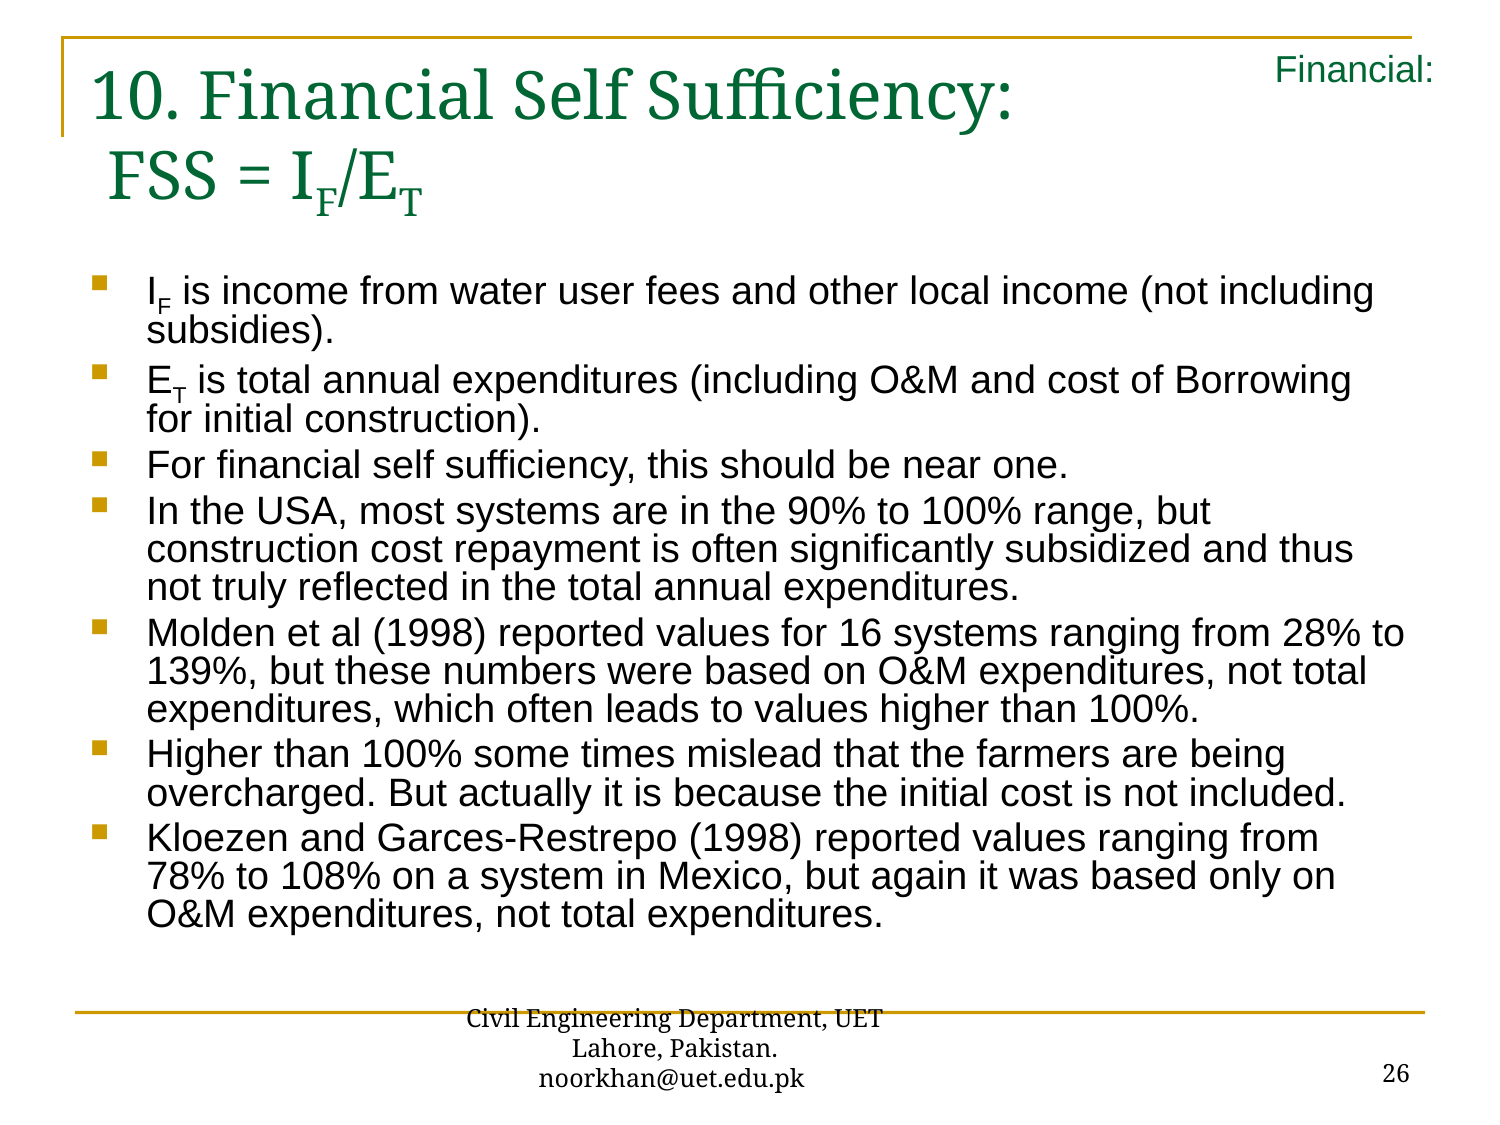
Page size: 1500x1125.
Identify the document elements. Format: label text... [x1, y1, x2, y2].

list IF is income from water user fees and other local income (not including subsidies). ET is total annual expenditures (including O&M and cost of Borrowing for initial construction). For financial self sufficiency, this should be near one. In the USA, most systems are in the 90% to 100% range, but construction cost repayment is often significantly subsidized and thus not truly reflected in the total annual expenditures. Molden et al (1998) reported values for 16 systems ranging from 28% to 139%, but these numbers were based on O&M expenditures, not total expenditures, which often leads to values higher than 100%. Higher than 100% some times mislead that the farmers are being overcharged. But actually it is because the initial cost is not included. Kloezen and Garces-Restrepo (1998) reported values ranging from 78% to 108% on a system in Mexico, but again it was based only on O&M expenditures, not total expenditures. [74, 262, 1426, 1006]
title 10. Financial Self Sufficiency: FSS = IF/ET [74, 45, 1426, 233]
text_box Financial: [1259, 37, 1450, 143]
slide_number 26 [1074, 1023, 1426, 1100]
footer Civil Engineering Department, UET Lahore, Pakistan. noorkhan@uet.edu.pk [437, 1024, 913, 1101]
